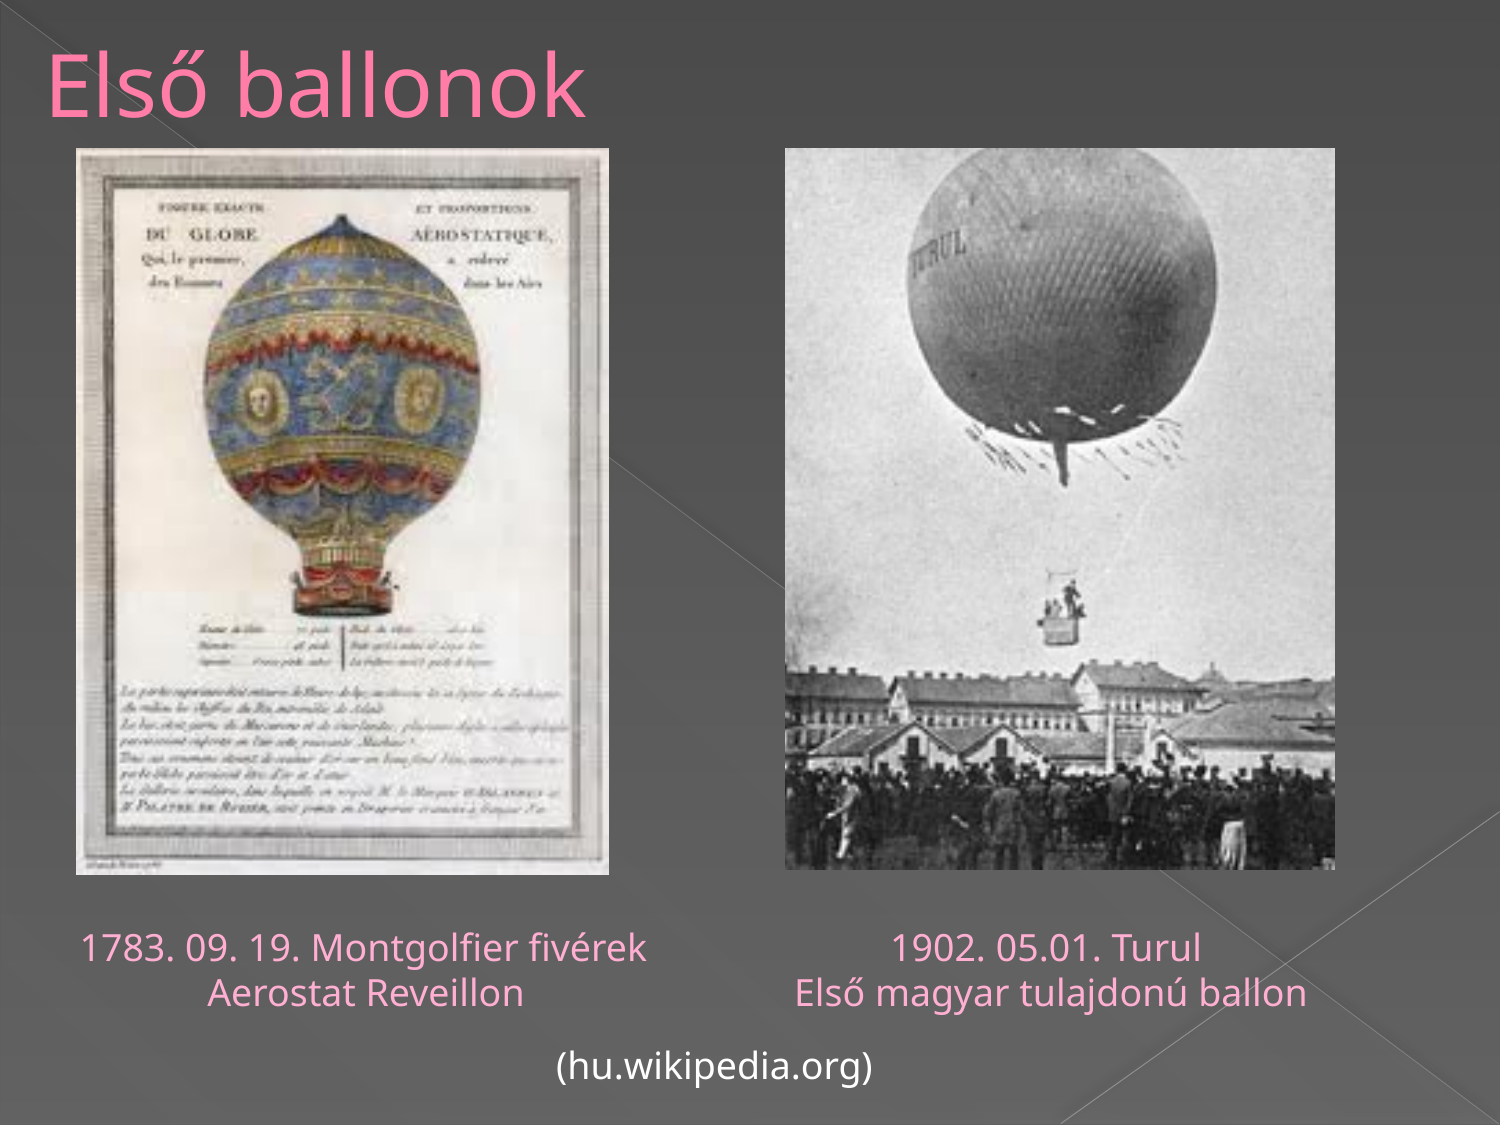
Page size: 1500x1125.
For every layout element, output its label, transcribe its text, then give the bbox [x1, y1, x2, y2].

text_box (hu.wikipedia.org) [419, 1034, 1010, 1095]
text_box 1783. 09. 19. Montgolfier fivérek Aerostat Reveillon [64, 916, 668, 1022]
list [785, 148, 1336, 870]
text_box 1902. 05.01. Turul Első magyar tulajdonú ballon [702, 916, 1400, 1022]
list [76, 148, 609, 875]
title Első ballonok [29, 0, 1154, 165]
